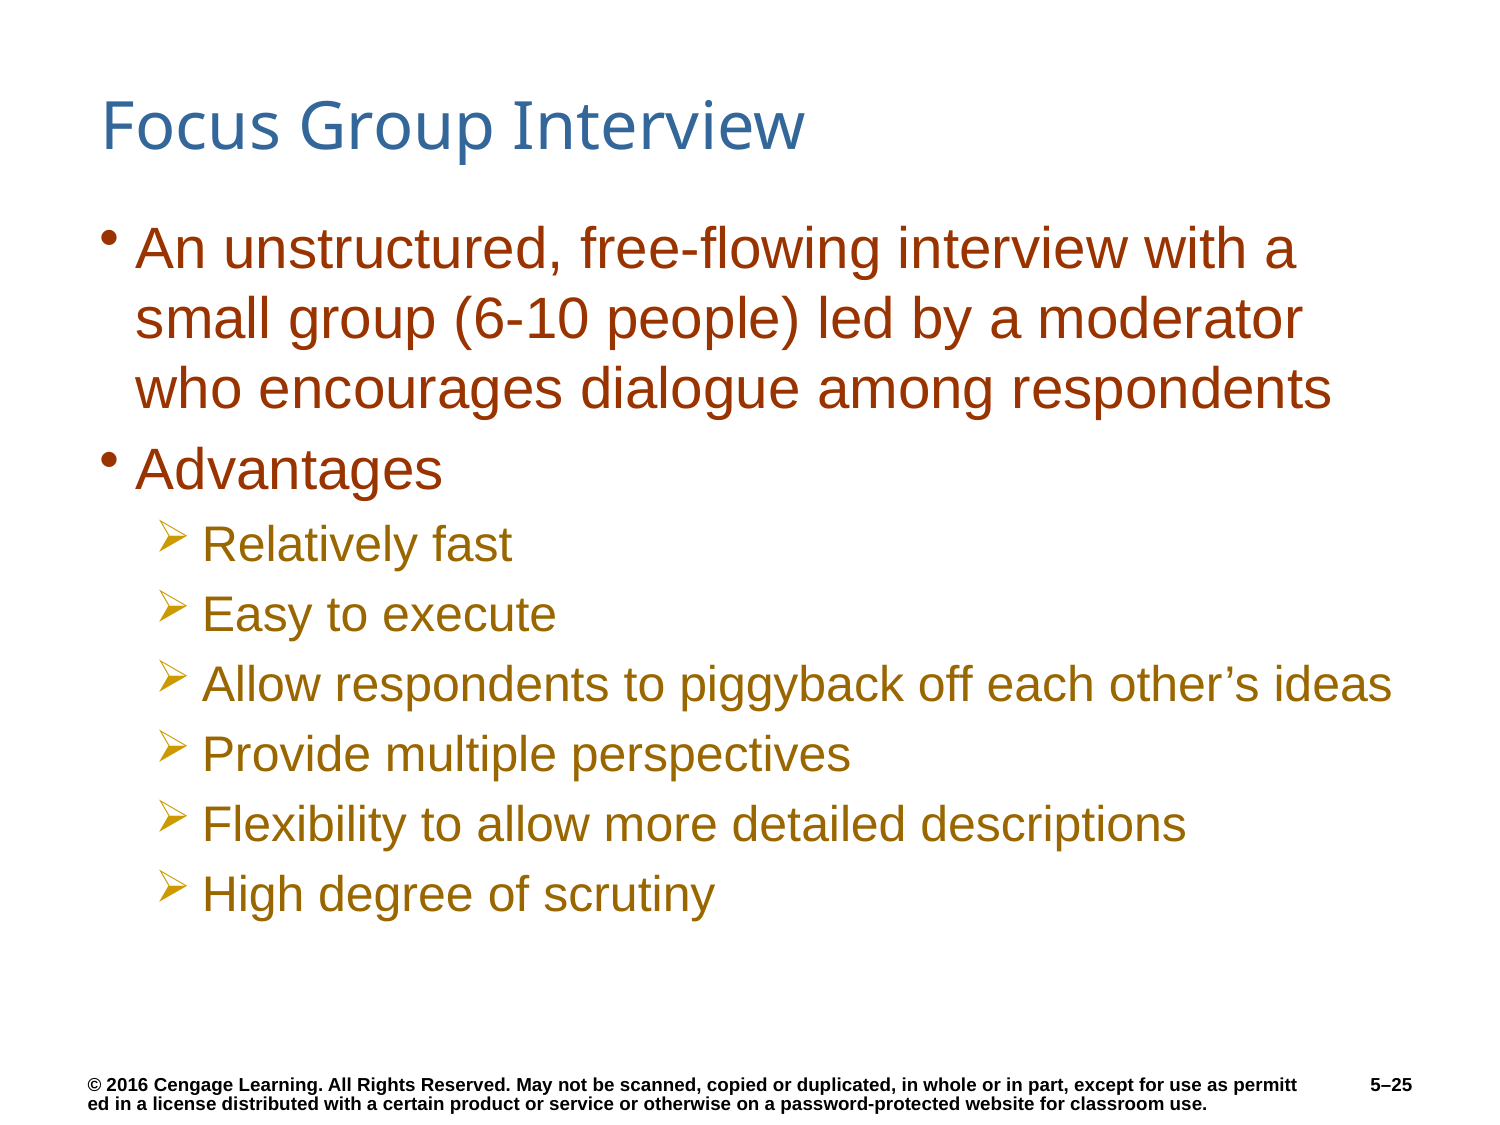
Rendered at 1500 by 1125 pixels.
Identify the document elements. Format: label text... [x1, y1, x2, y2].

list An unstructured, free-flowing interview with a small group (6-10 people) led by a moderator who encourages dialogue among respondents Advantages Relatively fast Easy to execute Allow respondents to piggyback off each other’s ideas Provide multiple perspectives Flexibility to allow more detailed descriptions High degree of scrutiny [84, 202, 1414, 1013]
footer © 2016 Cengage Learning. All Rights Reserved. May not be scanned, copied or duplicated, in whole or in part, except for use as permitted in a license distributed with a certain product or service or otherwise on a password-protected website for classroom use. [87, 1057, 1050, 1103]
title Focus Group Interview [85, 75, 1411, 171]
slide_number 5–25 [1050, 1042, 1413, 1103]
